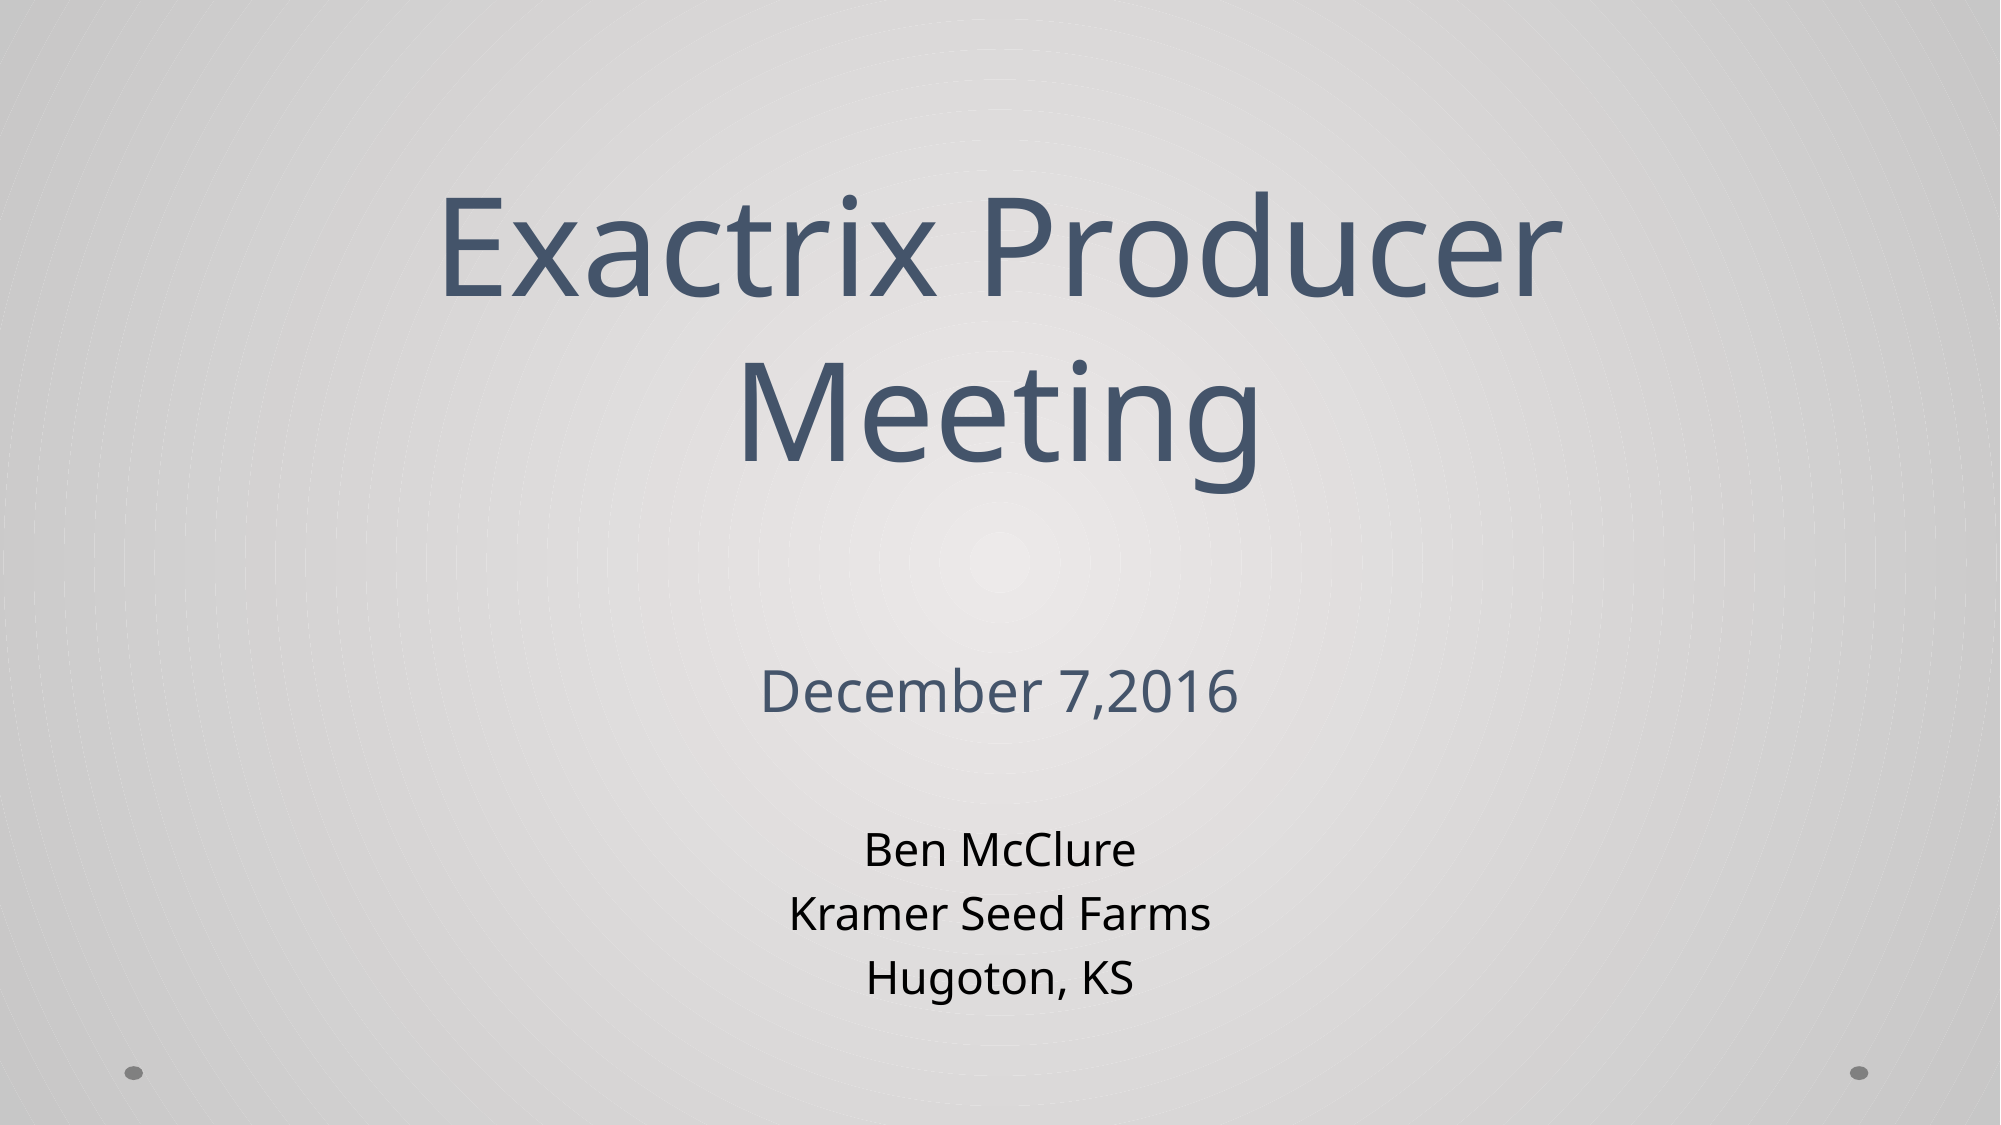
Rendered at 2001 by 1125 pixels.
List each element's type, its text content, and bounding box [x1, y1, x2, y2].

subtitle Ben McClure Kramer Seed Farms Hugoton, KS [300, 812, 1700, 1013]
title Exactrix Producer Meeting December 7,2016 [150, 99, 1850, 732]
